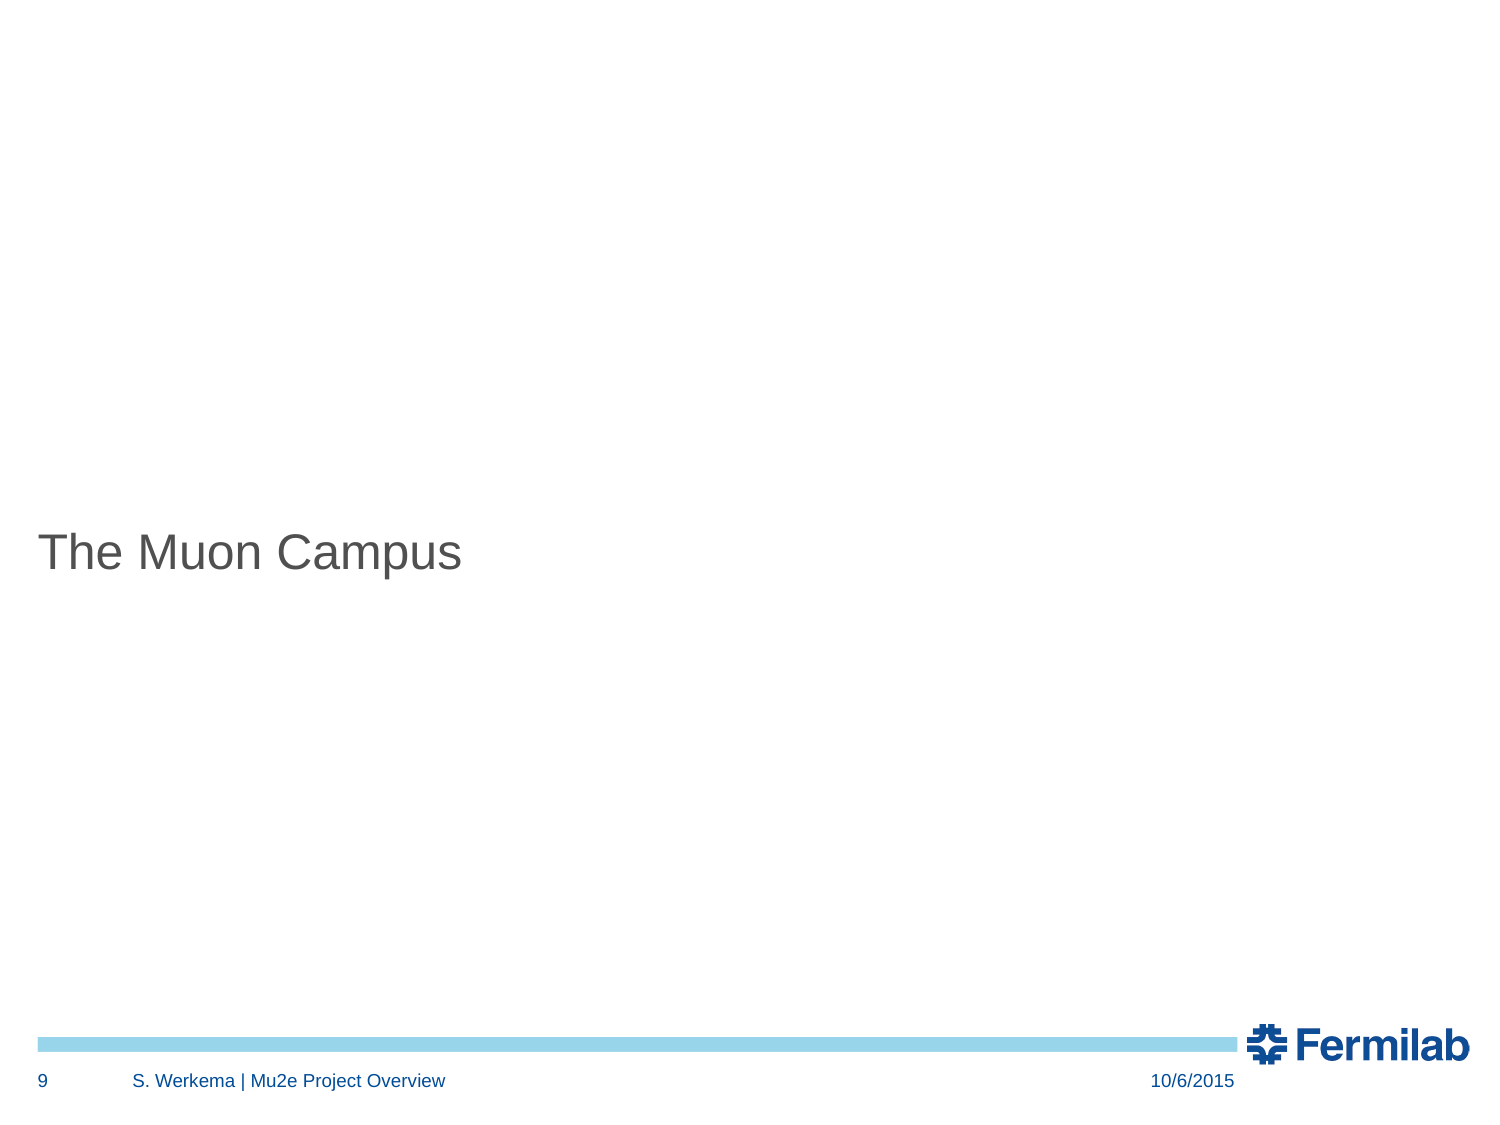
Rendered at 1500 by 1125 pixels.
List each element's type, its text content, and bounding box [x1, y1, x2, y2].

list The Muon Campus [37, 519, 1461, 990]
slide_number 9 [37, 1068, 111, 1109]
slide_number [1058, 1068, 1235, 1109]
picture [0, 0, 1500, 1125]
footer S. Werkema | Mu2e Project Overview [132, 1068, 1014, 1109]
